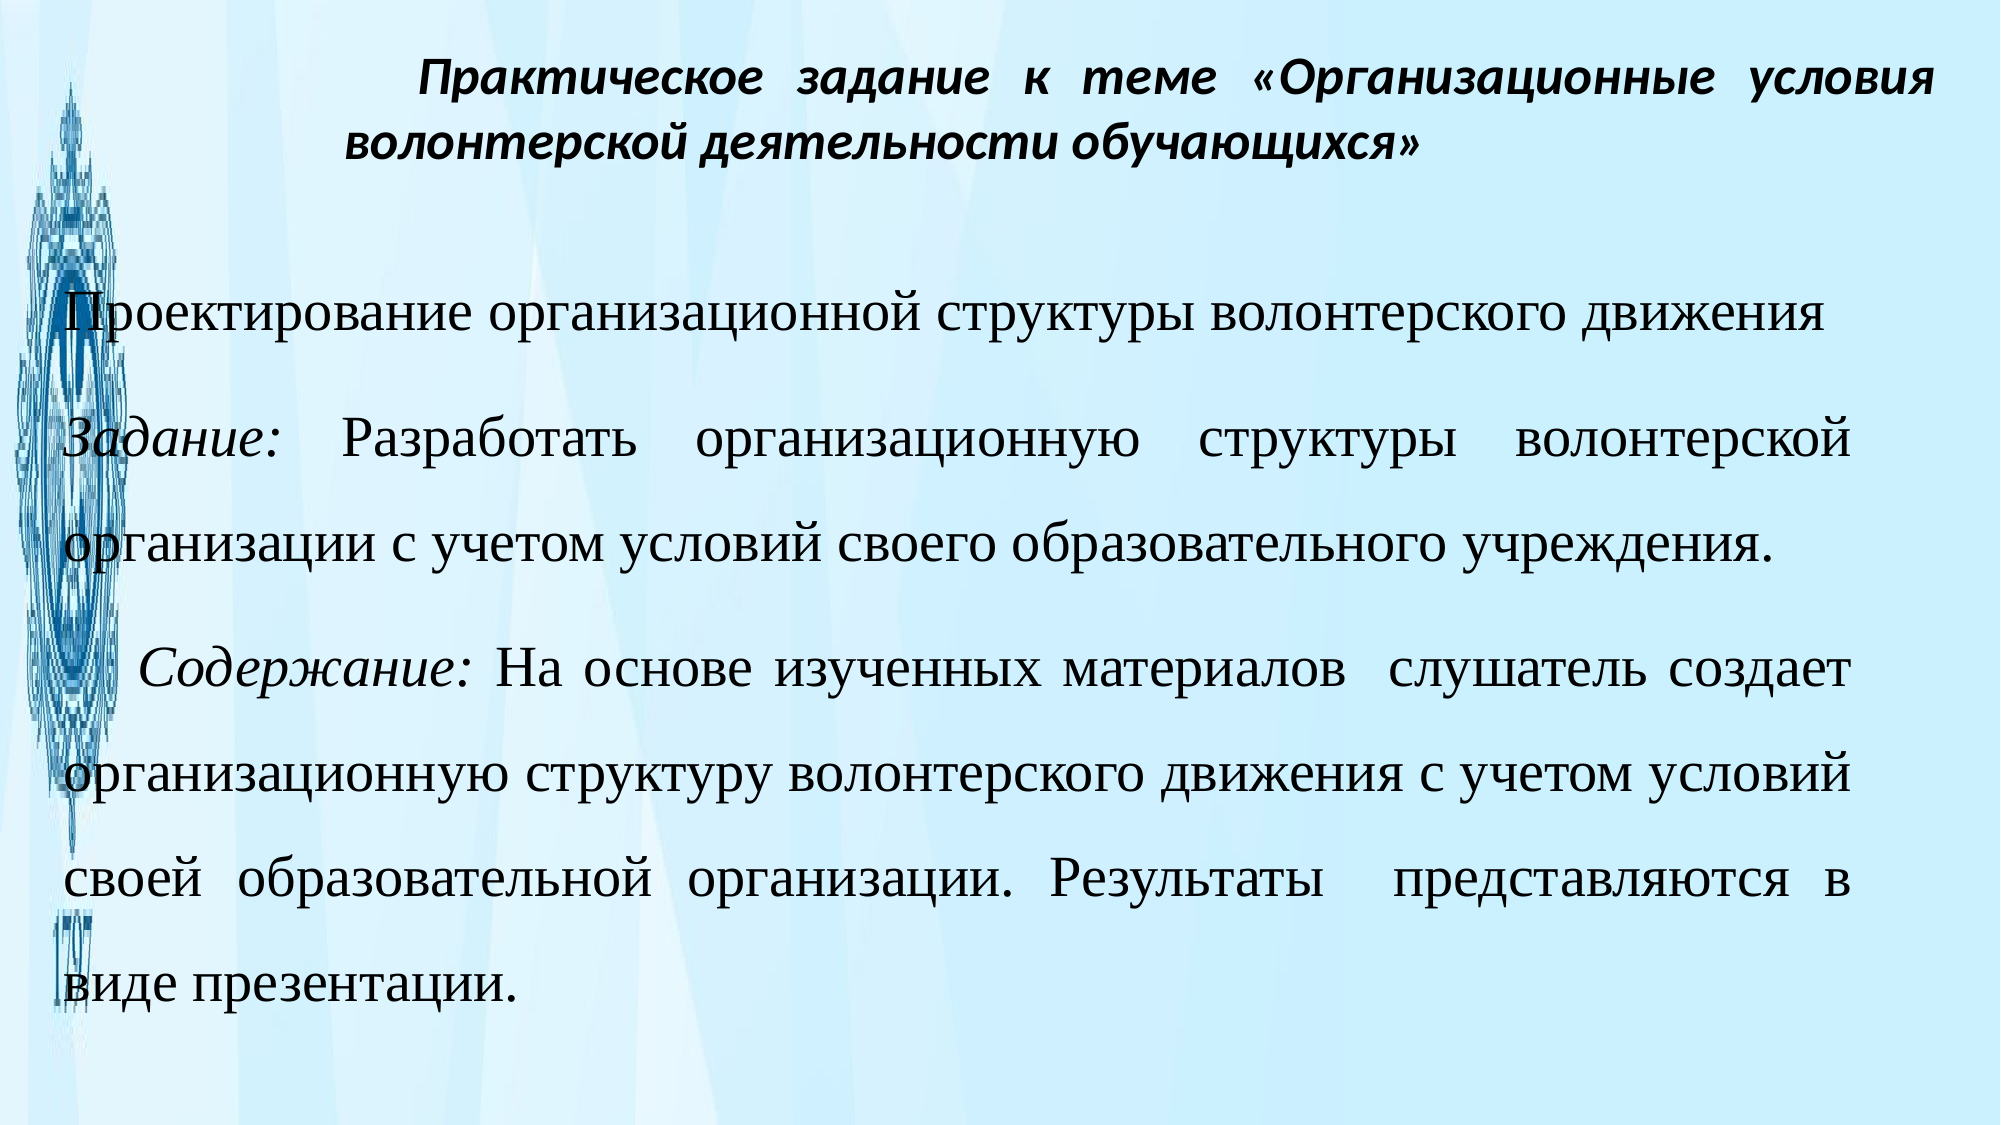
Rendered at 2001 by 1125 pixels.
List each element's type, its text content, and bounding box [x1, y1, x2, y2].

list Практическое задание к теме «Организационные условия волонтерской деятельности обучающихся» [325, 33, 1985, 119]
picture [0, 0, 2001, 1125]
list Проектирование организационной структуры волонтерского движения Задание: Разработать организационную структуры волонтерской организации с учетом условий своего образовательного учреждения. Содержание: На основе изученных материалов слушатель создает организационную структуру волонтерского движения с учетом условий своей образовательной организации. Результаты представляются в виде презентации. [48, 230, 1913, 1092]
